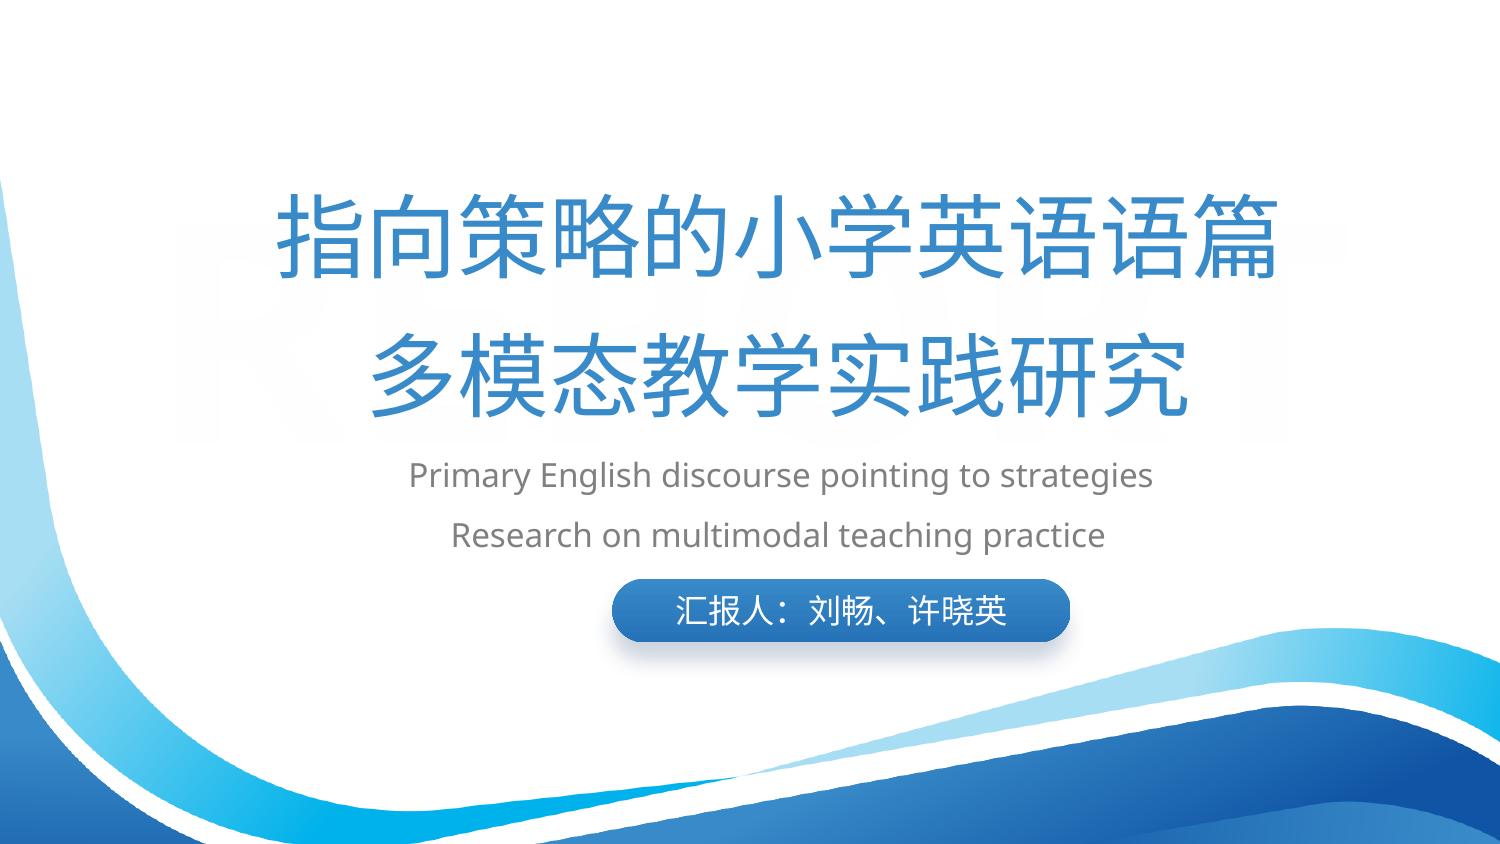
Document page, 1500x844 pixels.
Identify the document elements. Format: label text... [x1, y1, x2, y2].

text_box REPORT [131, 125, 1369, 514]
picture [0, 0, 1500, 844]
text_box 汇报人：刘畅、许晓英 [612, 578, 1071, 643]
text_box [207, 143, 1350, 564]
